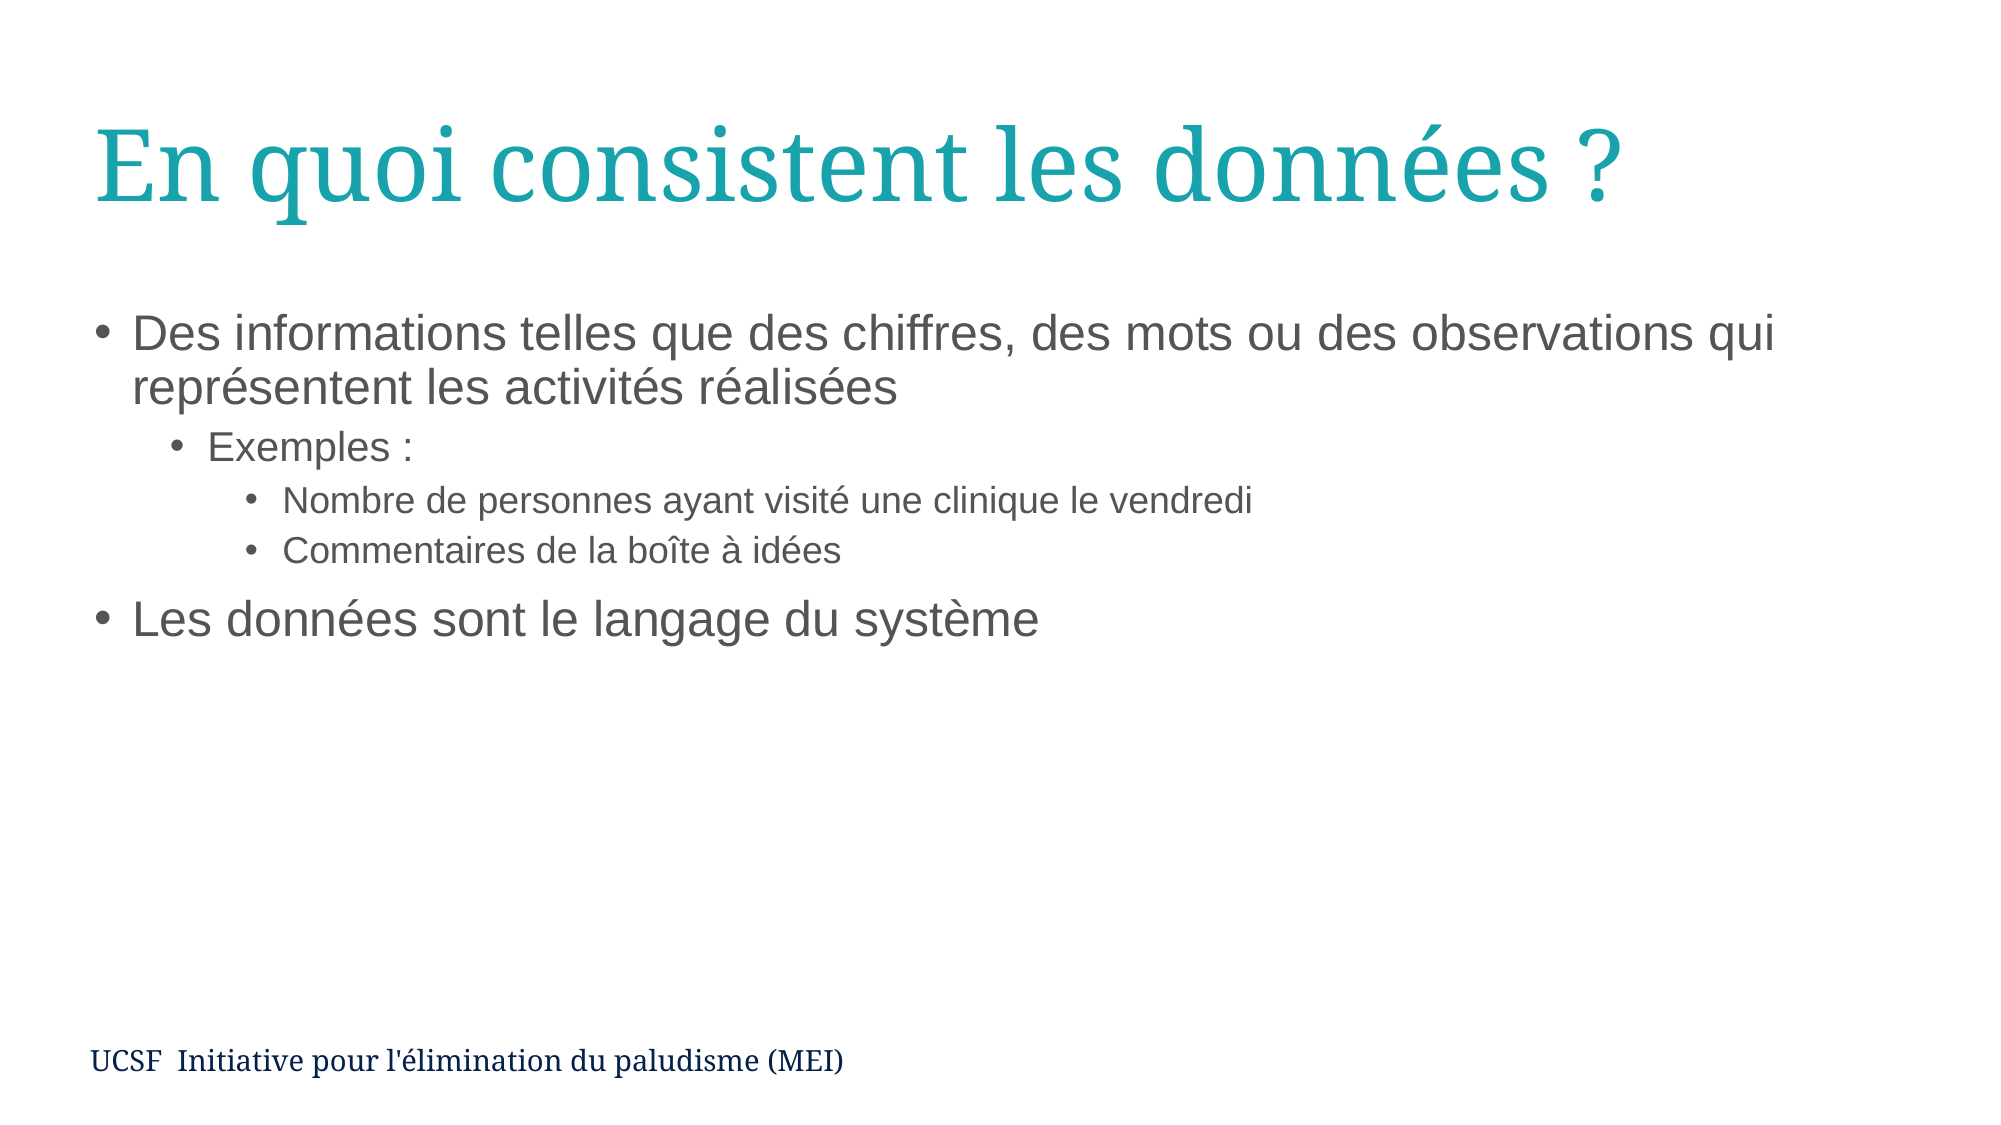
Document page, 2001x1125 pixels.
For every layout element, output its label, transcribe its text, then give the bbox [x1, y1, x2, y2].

list Des informations telles que des chiffres, des mots ou des observations qui représentent les activités réalisées Exemples : Nombre de personnes ayant visité une clinique le vendredi Commentaires de la boîte à idées Les données sont le langage du système [79, 299, 1948, 1014]
title En quoi consistent les données ? [79, 59, 1948, 278]
